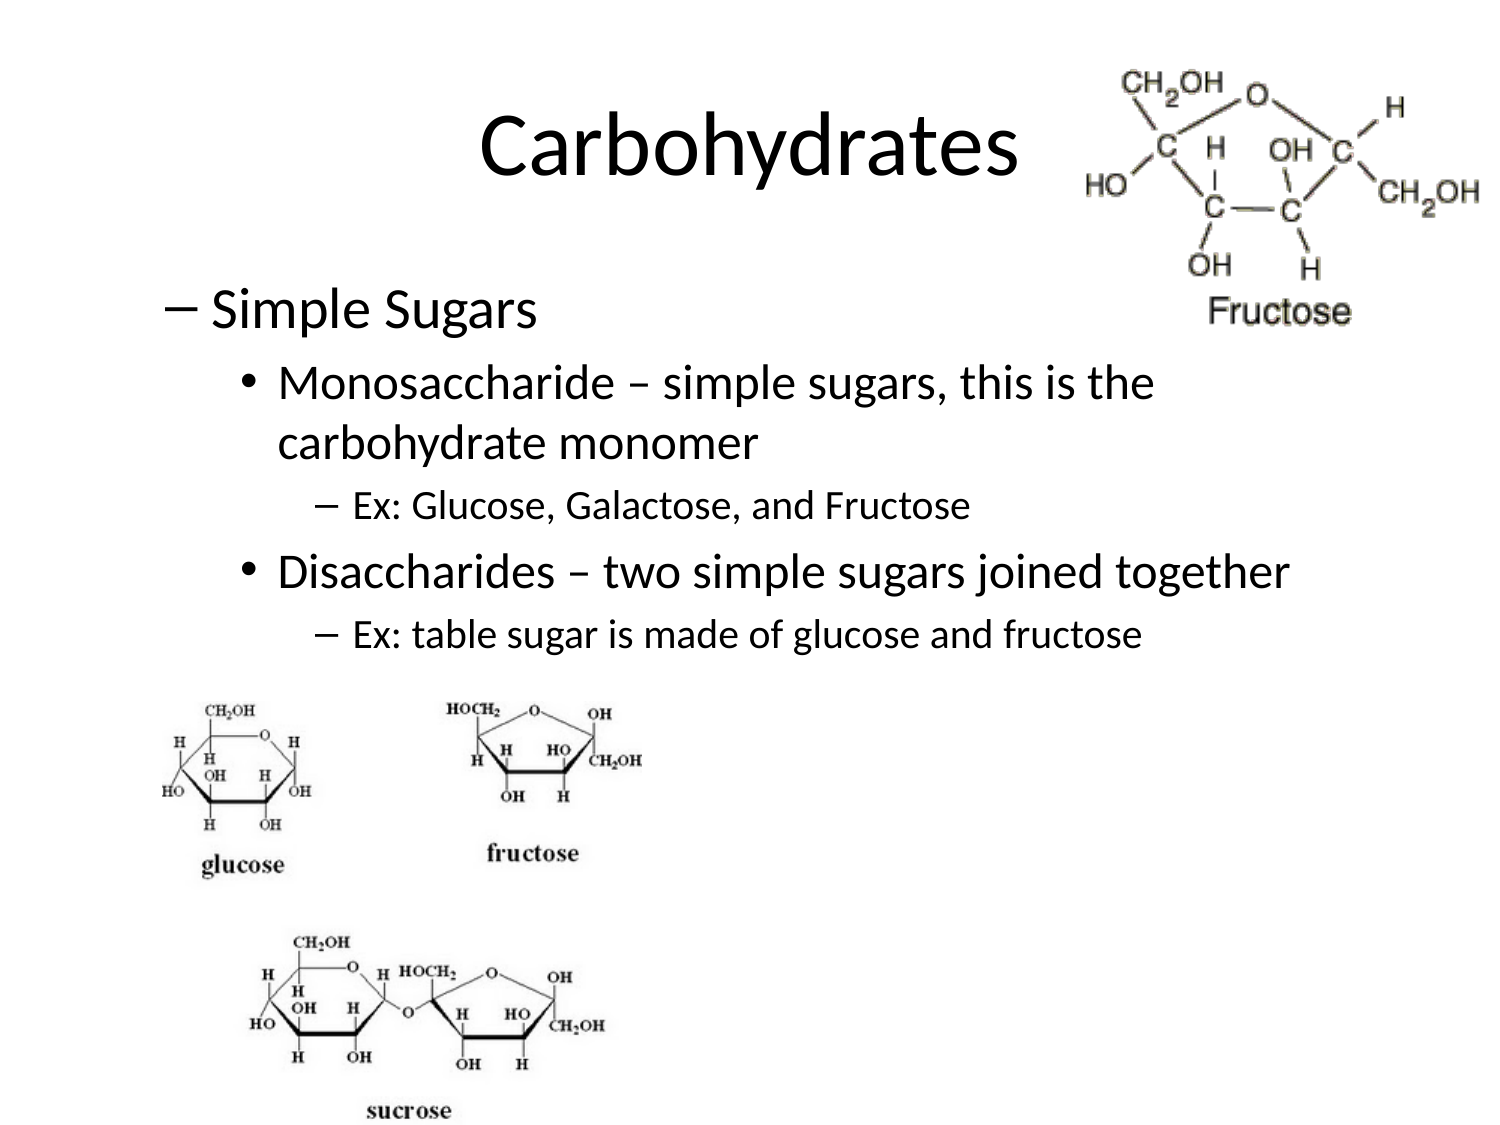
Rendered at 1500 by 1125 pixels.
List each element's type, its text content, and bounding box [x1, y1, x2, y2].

picture [1058, 44, 1500, 342]
title Carbohydrates [75, 45, 1056, 233]
list Simple Sugars Monosaccharide – simple sugars, this is the carbohydrate monomer Ex: Glucose, Galactose, and Fructose Disaccharides – two simple sugars joined together Ex: table sugar is made of glucose and fructose [75, 262, 1425, 1005]
picture [162, 701, 642, 1125]
